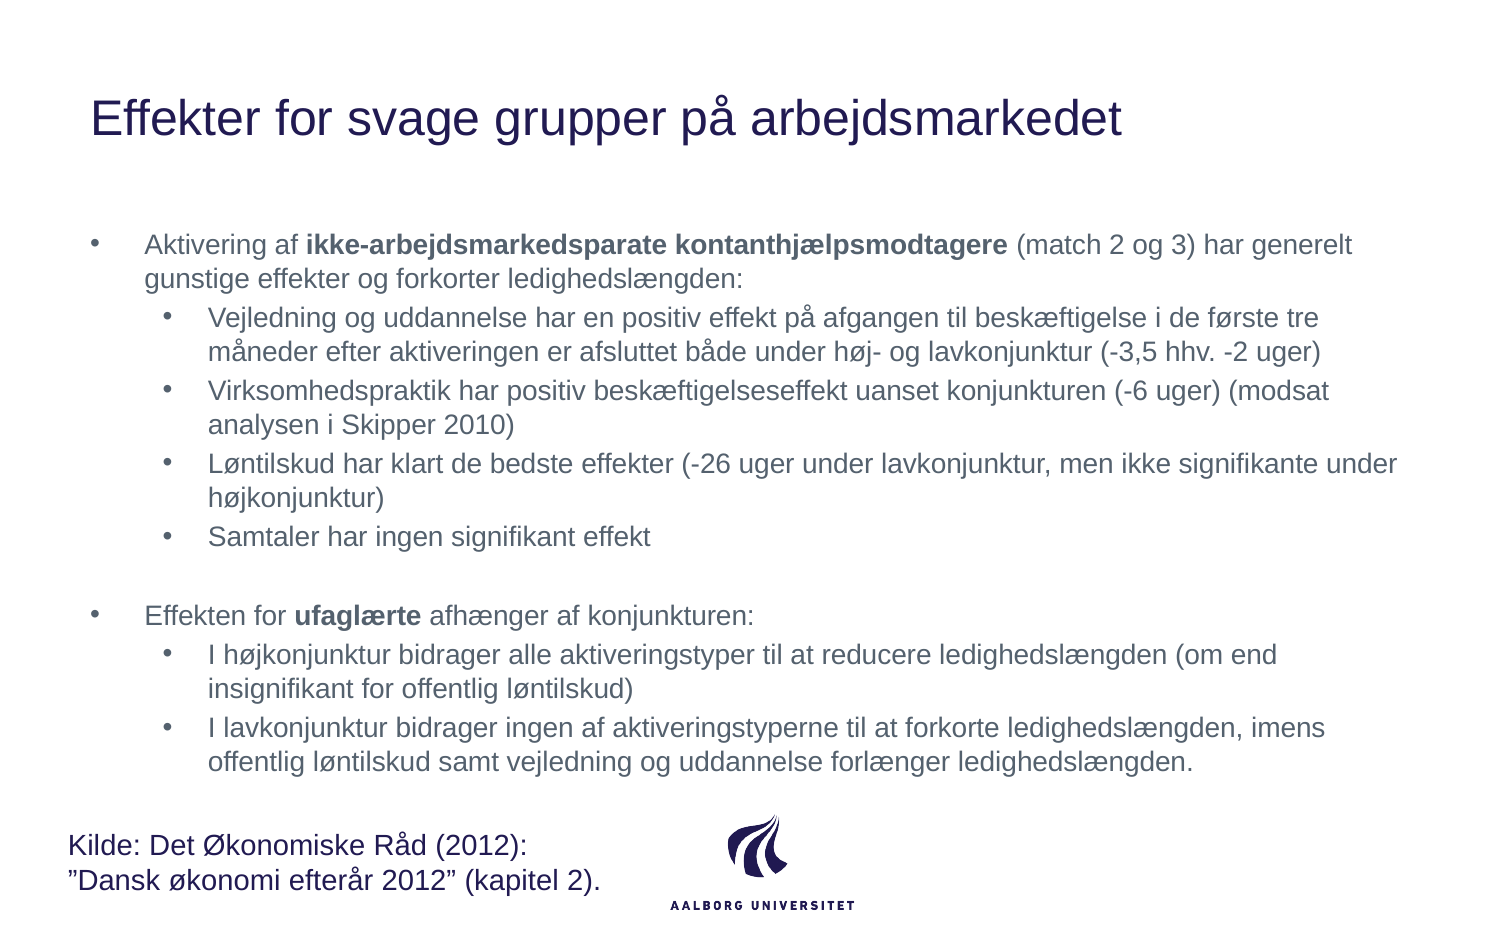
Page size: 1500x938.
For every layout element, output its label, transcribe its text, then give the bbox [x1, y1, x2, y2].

title Effekter for svage grupper på arbejdsmarkedet [74, 37, 1426, 194]
list Aktivering af ikke-arbejdsmarkedsparate kontanthjælpsmodtagere (match 2 og 3) har generelt gunstige effekter og forkorter ledighedslængden: Vejledning og uddannelse har en positiv effekt på afgangen til beskæftigelse i de første tre måneder efter aktiveringen er afsluttet både under høj- og lavkonjunktur (-3,5 hhv. -2 uger) Virksomhedspraktik har positiv beskæftigelseseffekt uanset konjunkturen (-6 uger) (modsat analysen i Skipper 2010) Løntilskud har klart de bedste effekter (-26 uger under lavkonjunktur, men ikke signifikante under højkonjunktur) Samtaler har ingen signifikant effekt Effekten for ufaglærte afhænger af konjunkturen: I højkonjunktur bidrager alle aktiveringstyper til at reducere ledighedslængden (om end insignifikant for offentlig løntilskud) I lavkonjunktur bidrager ingen af aktiveringstyperne til at forkorte ledighedslængden, imens offentlig løntilskud samt vejledning og uddannelse forlænger ledighedslængden. [74, 218, 1426, 788]
text_box Kilde: Det Økonomiske Råd (2012): ”Dansk økonomi efterår 2012” (kapitel 2). [53, 818, 644, 904]
picture [655, 799, 869, 925]
